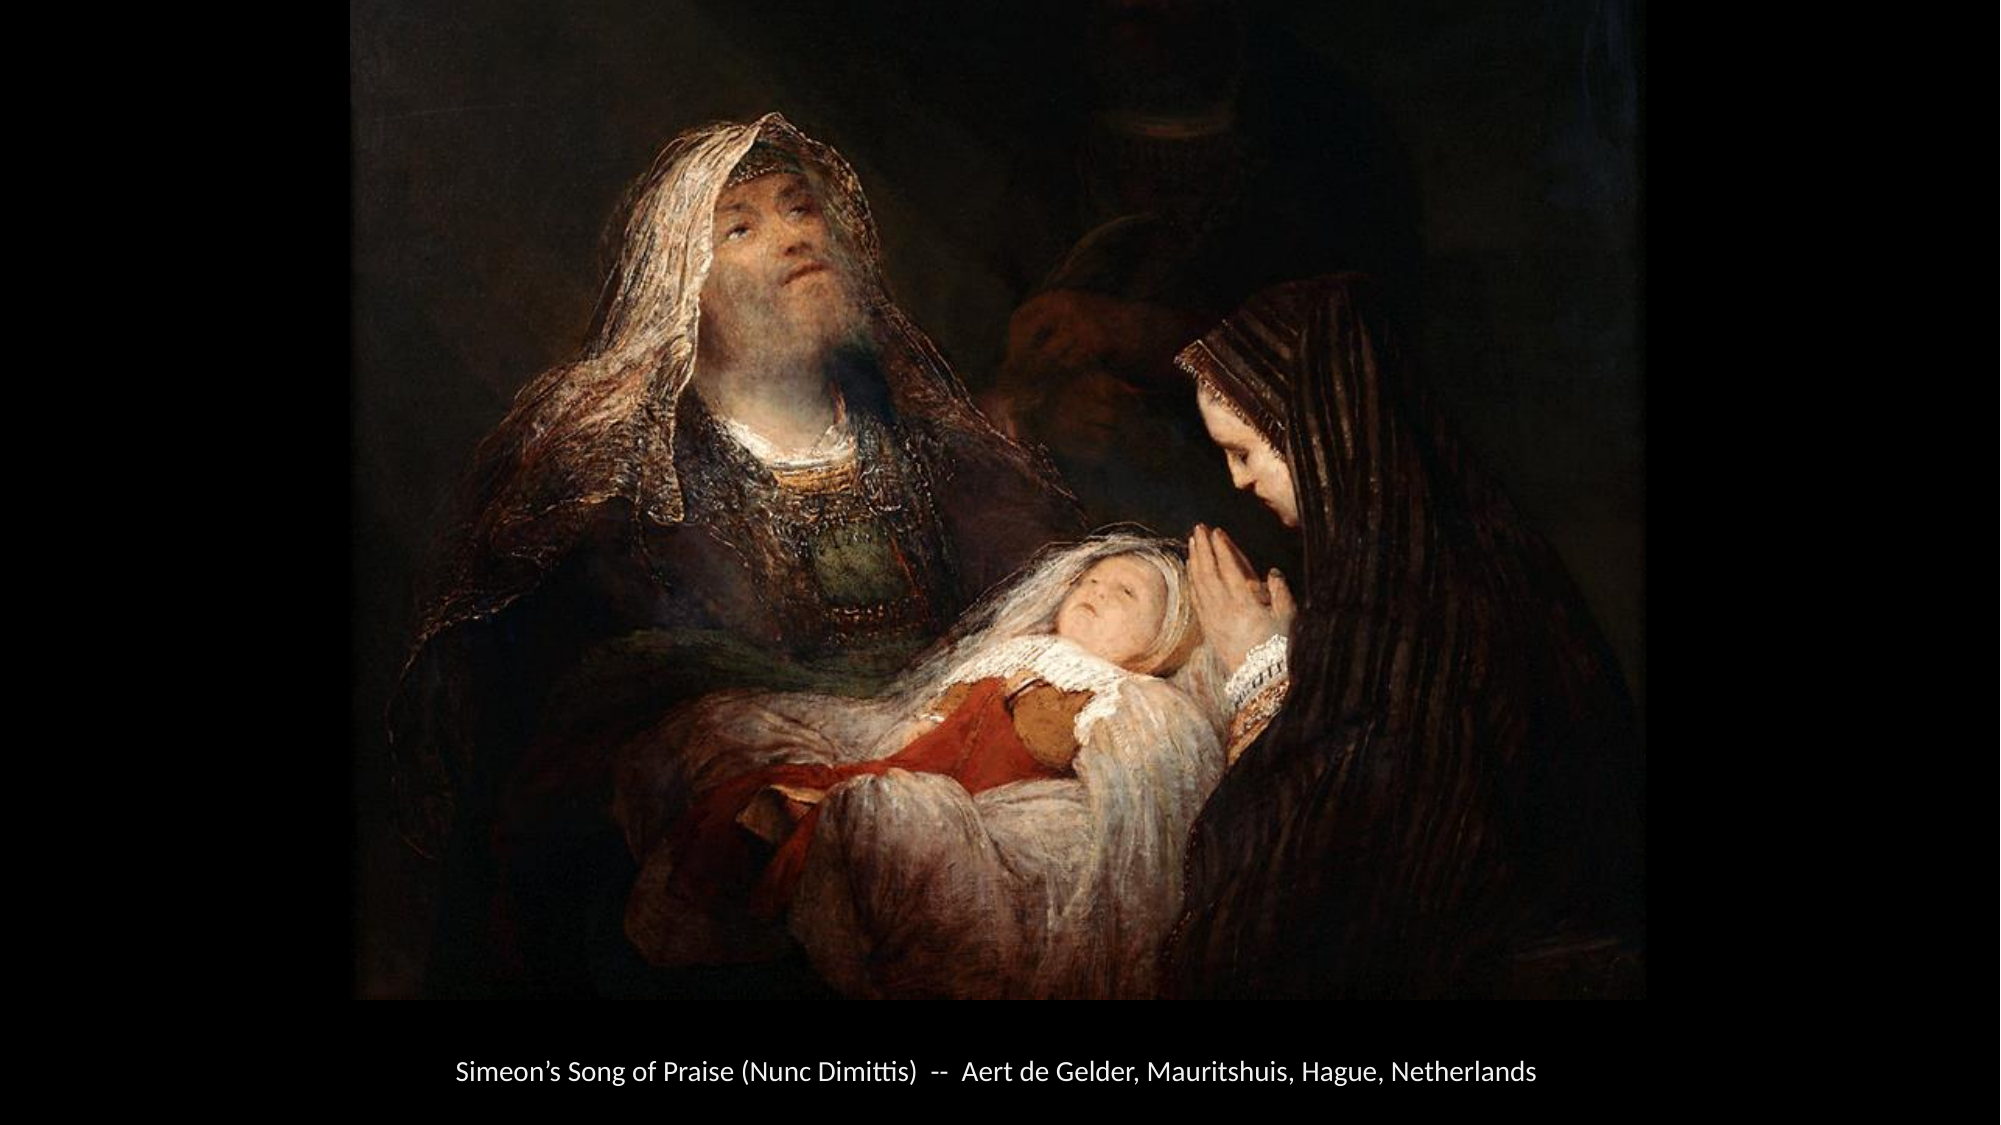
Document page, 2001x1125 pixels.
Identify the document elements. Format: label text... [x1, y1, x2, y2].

text_box Simeon’s Song of Praise (Nunc Dimittis) -- Aert de Gelder, Mauritshuis, Hague, Netherlands [249, 1044, 1750, 1095]
picture [349, 0, 1646, 1001]
